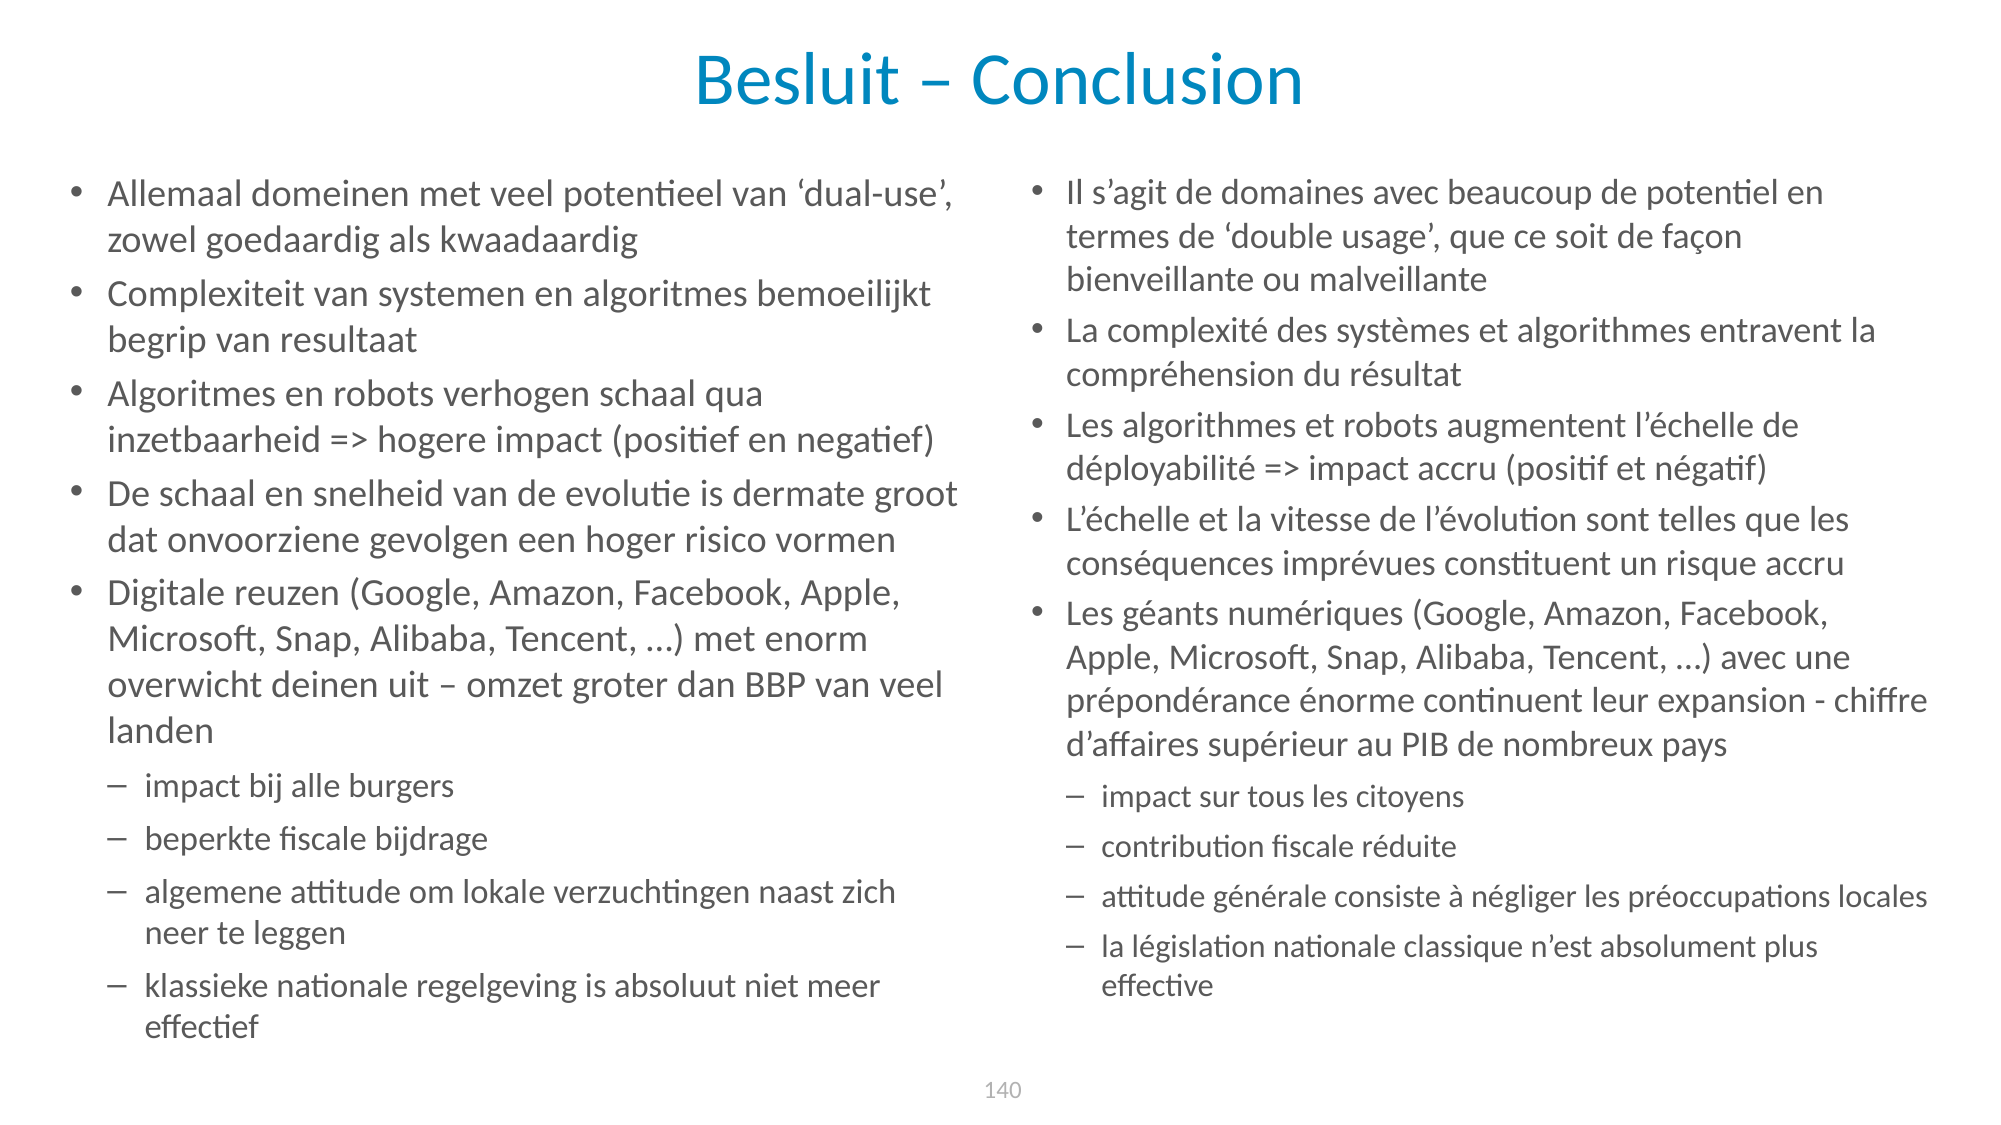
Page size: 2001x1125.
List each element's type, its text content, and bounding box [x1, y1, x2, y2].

list Il s’agit de domaines avec beaucoup de potentiel en termes de ‘double usage’, que ce soit de façon bienveillante ou malveillante La complexité des systèmes et algorithmes entravent la compréhension du résultat Les algorithmes et robots augmentent l’échelle de déployabilité => impact accru (positif et négatif) L’échelle et la vitesse de l’évolution sont telles que les conséquences imprévues constituent un risque accru Les géants numériques (Google, Amazon, Facebook, Apple, Microsoft, Snap, Alibaba, Tencent, …) avec une prépondérance énorme continuent leur expansion - chiffre d’affaires supérieur au PIB de nombreux pays impact sur tous les citoyens contribution fiscale réduite attitude générale consiste à négliger les préoccupations locales la législation nationale classique n’est absolument plus effective [1015, 160, 1945, 1059]
list Allemaal domeinen met veel potentieel van ‘dual-use’, zowel goedaardig als kwaadaardig Complexiteit van systemen en algoritmes bemoeilijkt begrip van resultaat Algoritmes en robots verhogen schaal qua inzetbaarheid => hogere impact (positief en negatief) De schaal en snelheid van de evolutie is dermate groot dat onvoorziene gevolgen een hoger risico vormen Digitale reuzen (Google, Amazon, Facebook, Apple, Microsoft, Snap, Alibaba, Tencent, …) met enorm overwicht deinen uit – omzet groter dan BBP van veel landen impact bij alle burgers beperkte fiscale bijdrage algemene attitude om lokale verzuchtingen naast zich neer te leggen klassieke nationale regelgeving is absoluut niet meer effectief [55, 160, 984, 1071]
title Besluit – Conclusion [0, 0, 2000, 149]
slide_number 140 [769, 1058, 1237, 1119]
